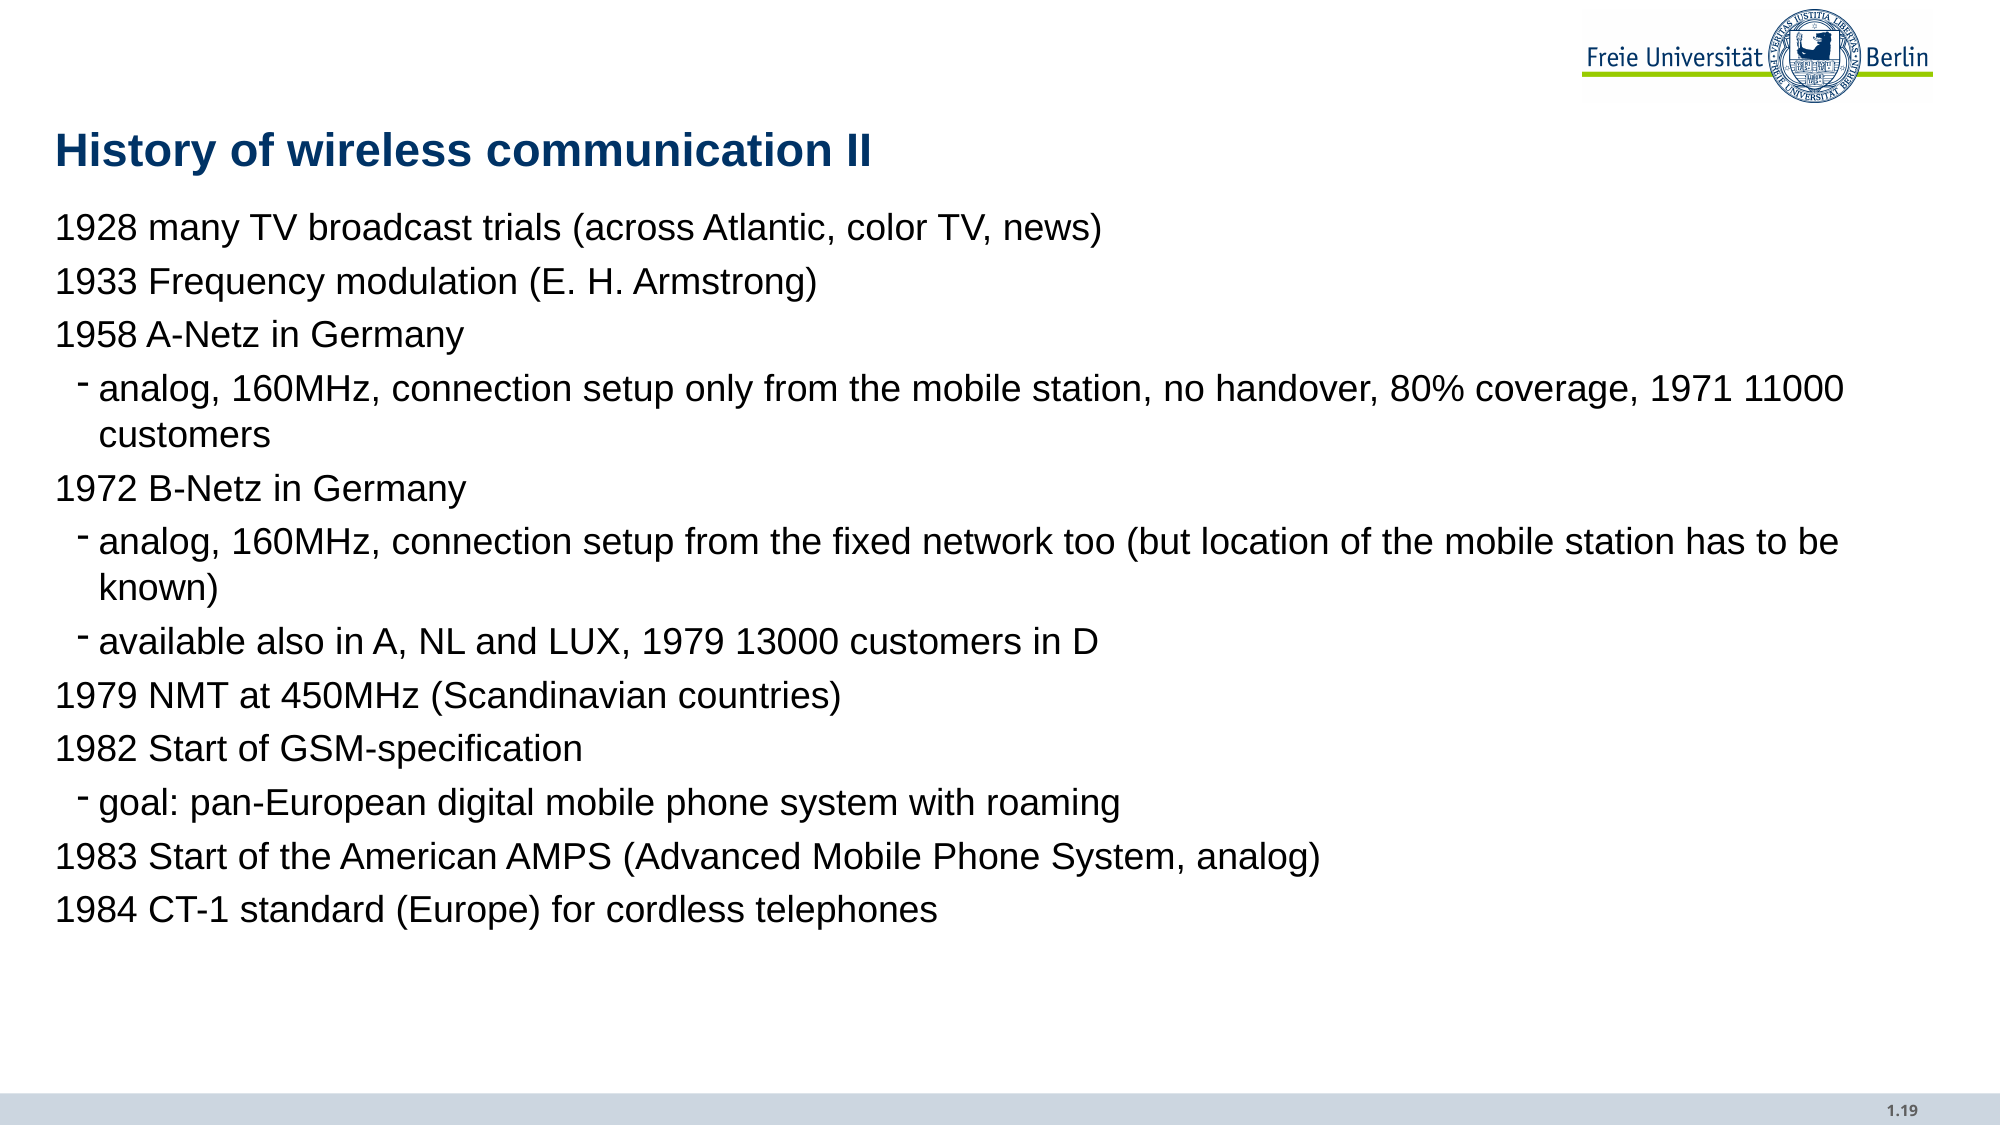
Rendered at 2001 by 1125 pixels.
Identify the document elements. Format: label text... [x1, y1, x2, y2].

list 1928 many TV broadcast trials (across Atlantic, color TV, news) 1933 Frequency modulation (E. H. Armstrong) 1958 A-Netz in Germany analog, 160MHz, connection setup only from the mobile station, no handover, 80% coverage, 1971 11000 customers 1972 B-Netz in Germany analog, 160MHz, connection setup from the fixed network too (but location of the mobile station has to be known) available also in A, NL and LUX, 1979 13000 customers in D 1979 NMT at 450MHz (Scandinavian countries) 1982 Start of GSM-specification goal: pan-European digital mobile phone system with roaming 1983 Start of the American AMPS (Advanced Mobile Phone System, analog) 1984 CT-1 standard (Europe) for cordless telephones [54, 201, 1946, 1064]
title History of wireless communication II [54, 117, 1946, 188]
picture [1582, 9, 1933, 103]
